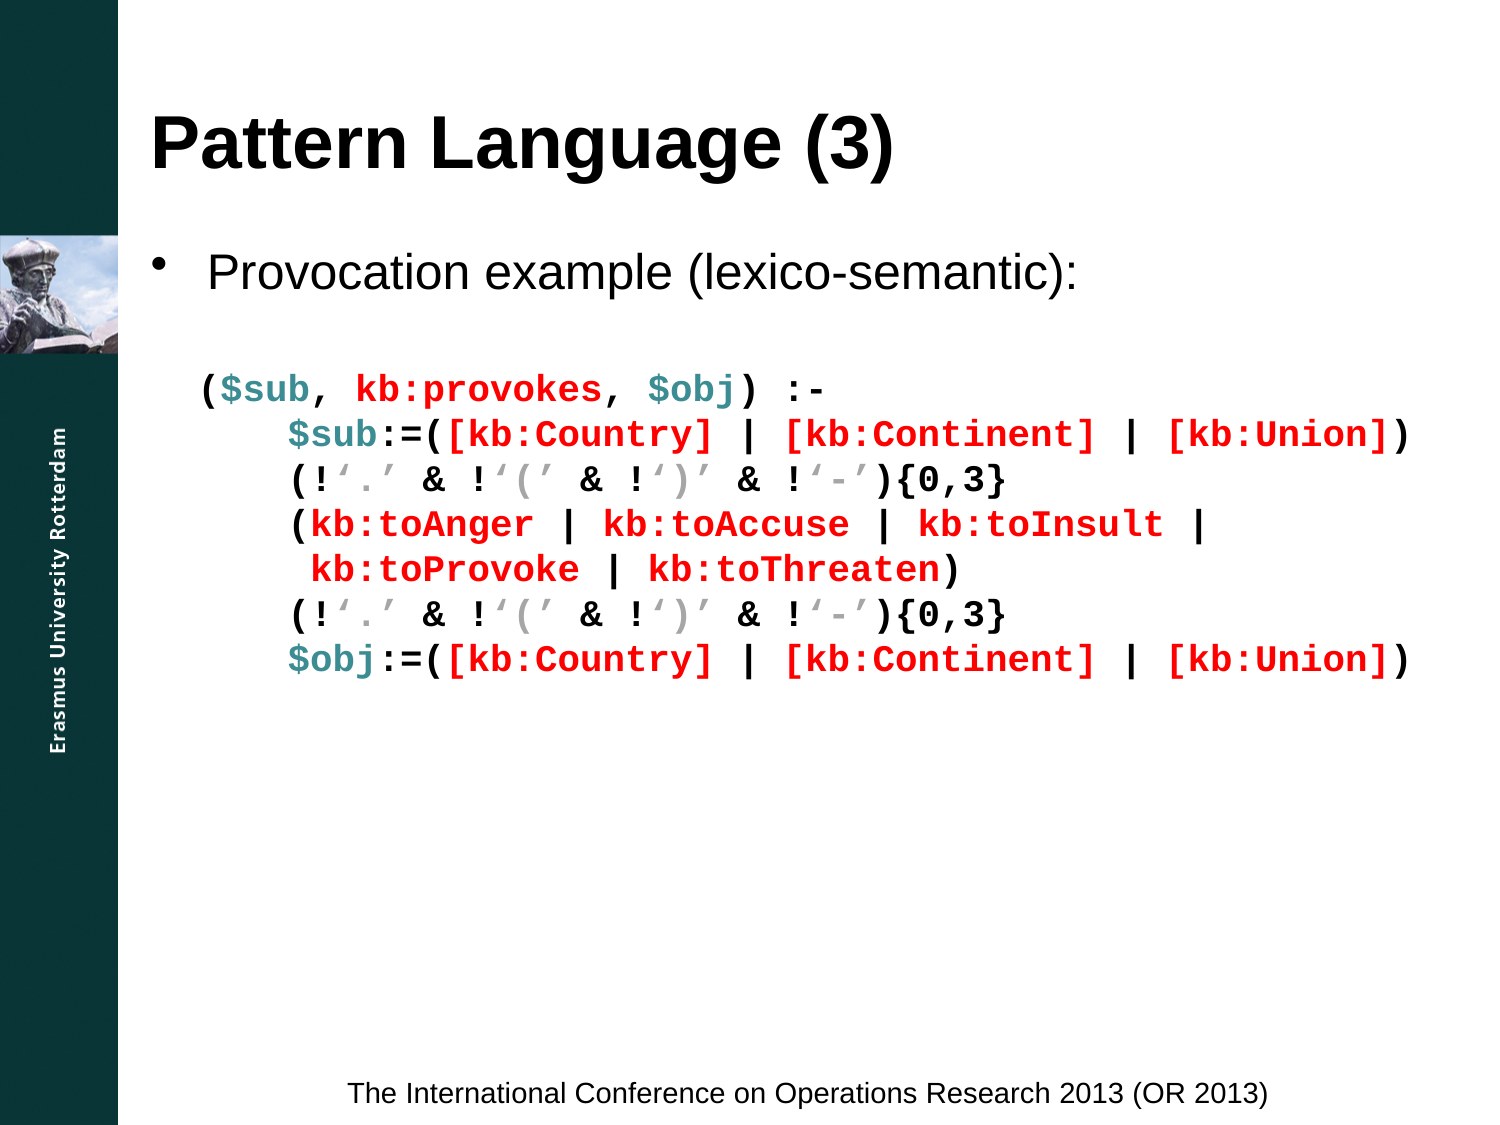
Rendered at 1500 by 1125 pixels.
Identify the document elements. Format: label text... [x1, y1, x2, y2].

footer The International Conference on Operations Research 2013 (OR 2013) [128, 1066, 1489, 1103]
title Pattern Language (3) [135, 44, 1426, 231]
list Provocation example (lexico-semantic): [135, 231, 1426, 1048]
picture [0, 0, 118, 1125]
text_box ($sub, kb:provokes, $obj) :- $sub:=([kb:Country] | [kb:Continent] | [kb:Union]) (!‘.’ & !‘(’ & !‘)’ & !‘-’){0,3} (kb:toAnger | kb:toAccuse | kb:toInsult | kb:toProvoke | kb:toThreaten) (!‘.’ & !‘(’ & !‘)’ & !‘-’){0,3} $obj:=([kb:Country] | [kb:Continent] | [kb:Union]) [182, 356, 1459, 687]
